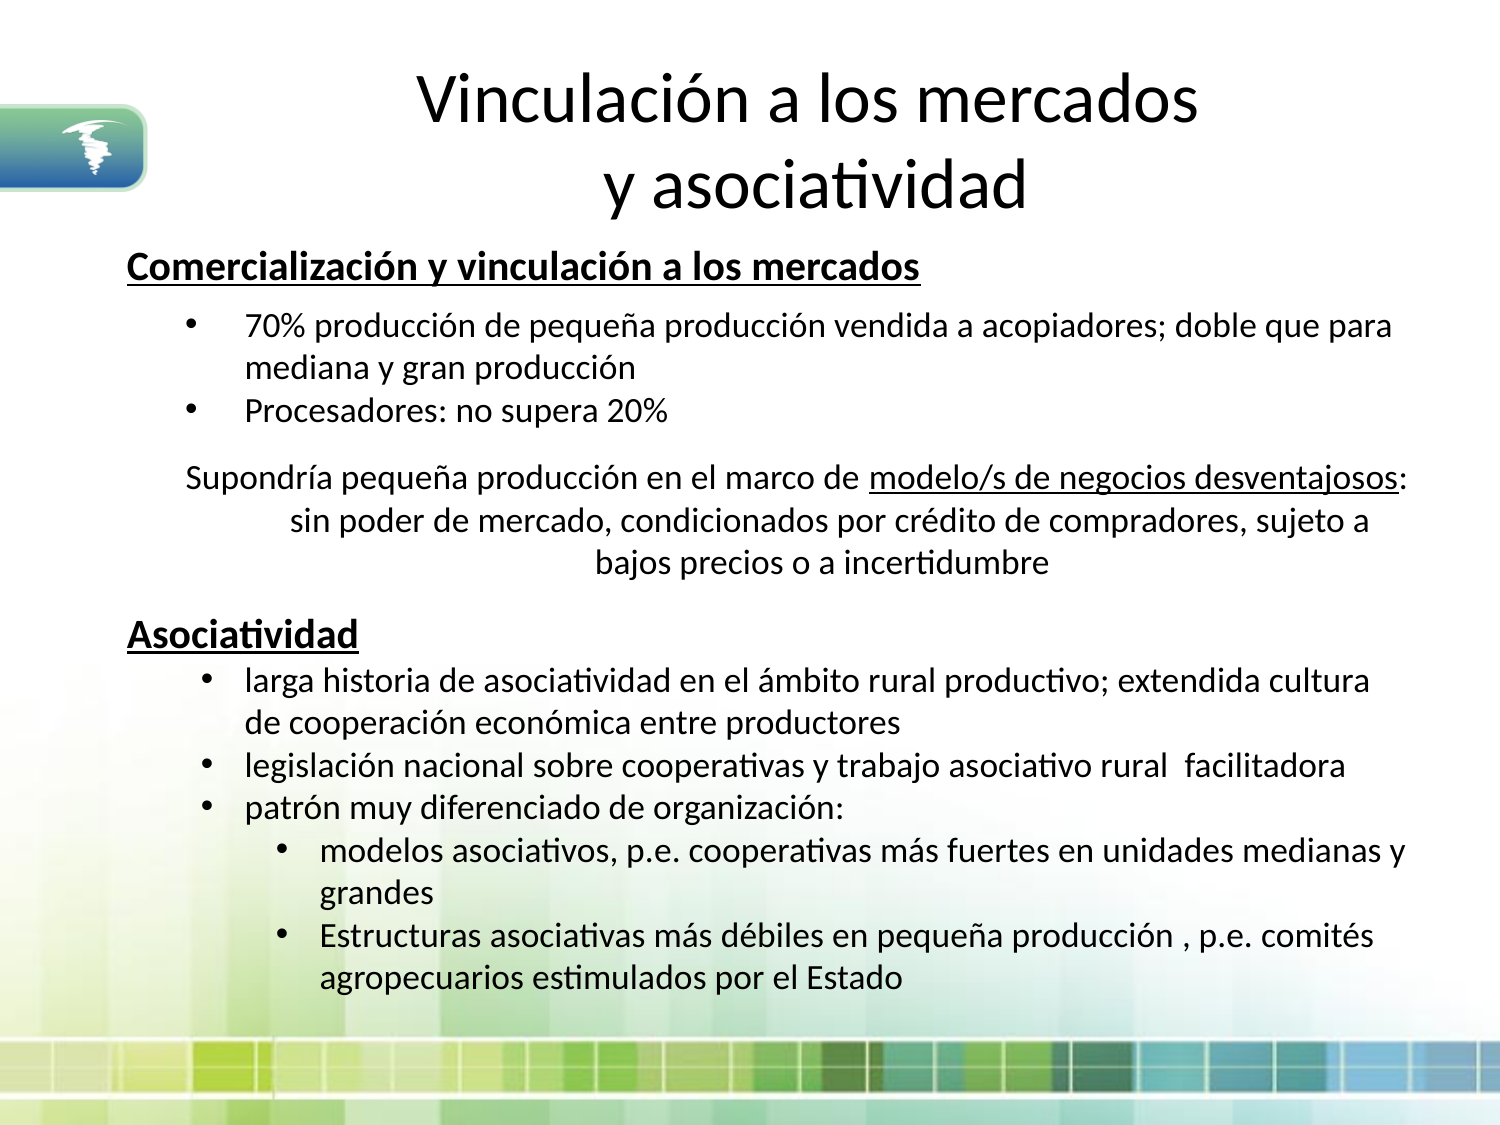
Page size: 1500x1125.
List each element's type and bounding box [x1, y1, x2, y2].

text_box [0, 103, 149, 192]
picture [0, 0, 1500, 1125]
